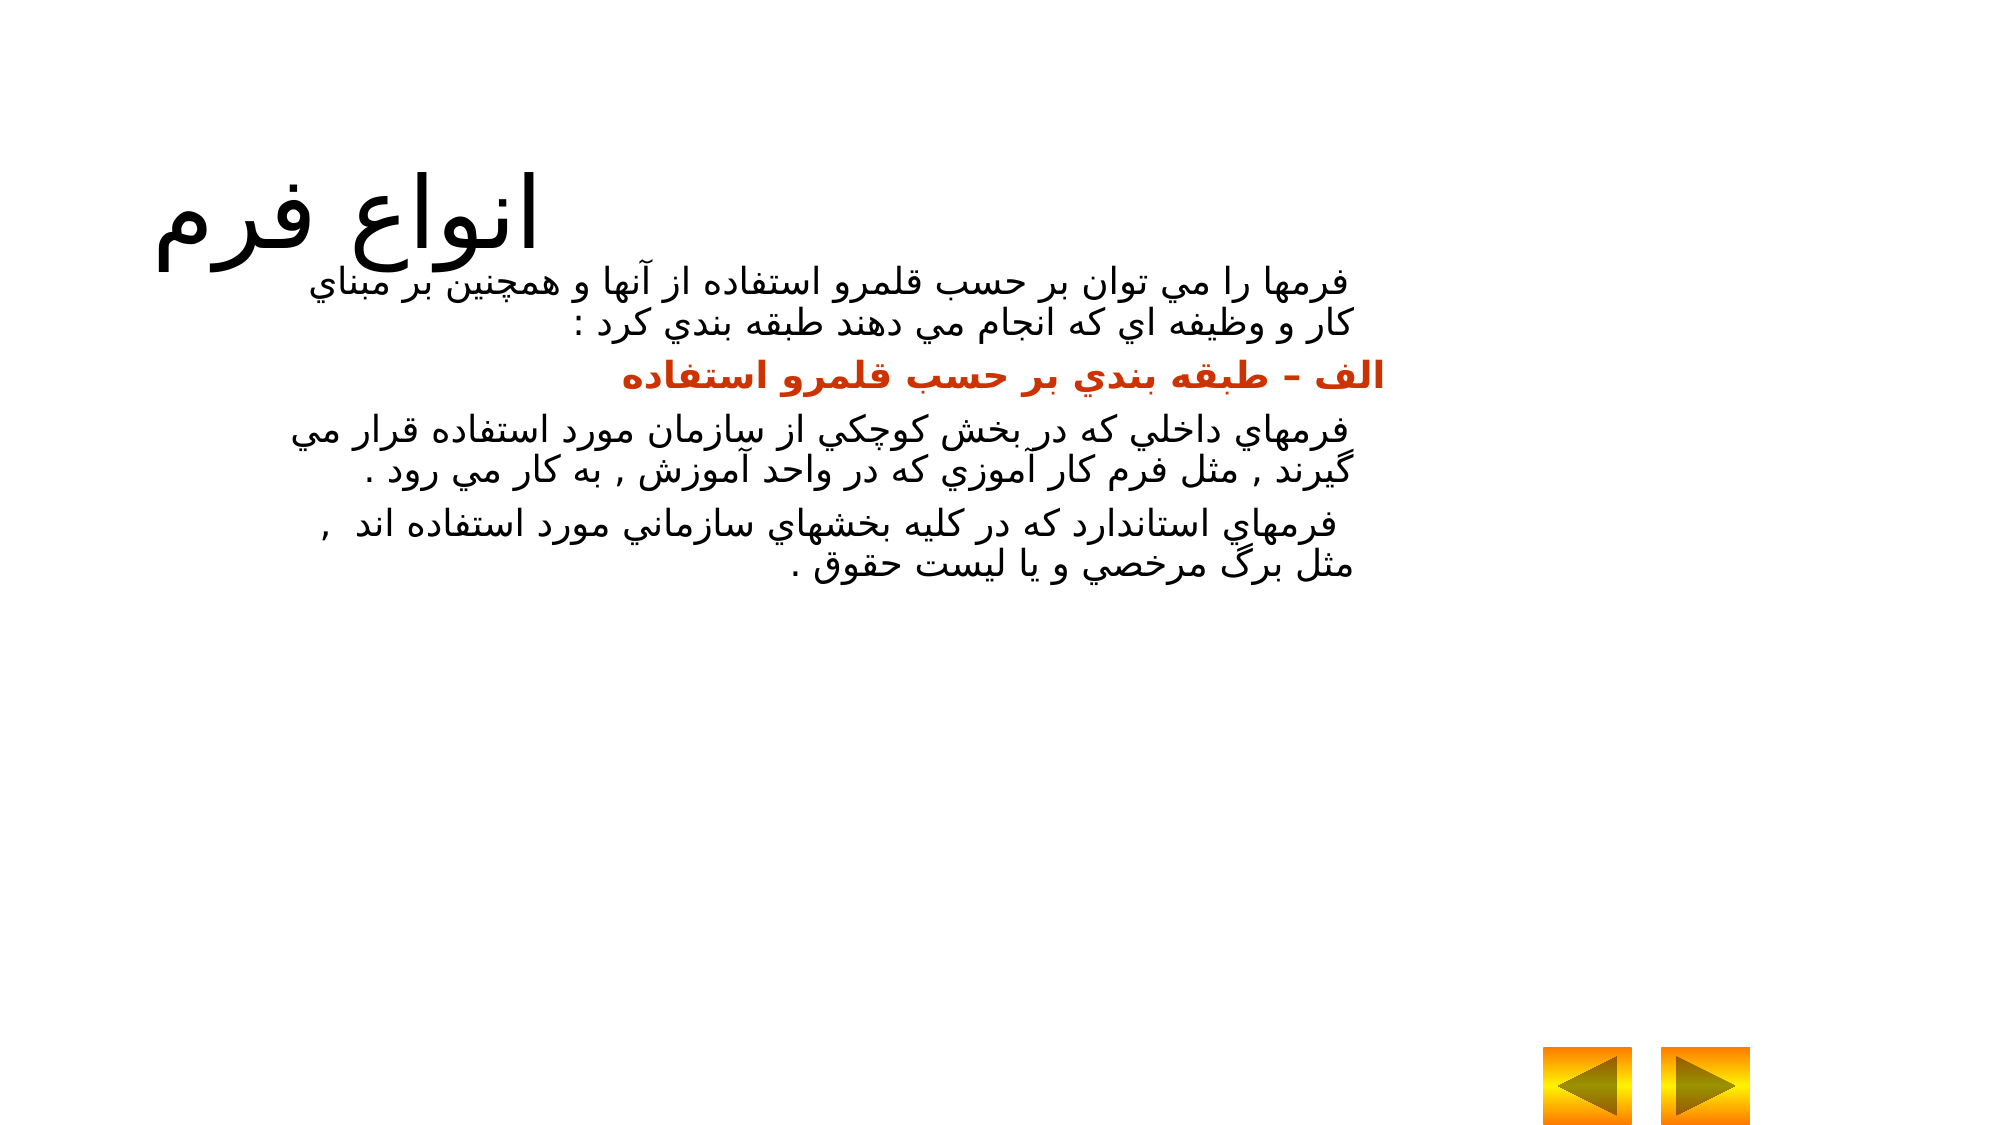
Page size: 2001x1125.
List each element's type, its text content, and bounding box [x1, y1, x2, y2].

title انواع فرم [137, 59, 1863, 278]
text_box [1543, 1046, 1750, 1125]
list فرمها را مي توان بر حسب قلمرو استفاده از آنها و همچنين بر مبناي کار و وظيفه اي که انجام مي دهند طبقه بندي کرد : الف – طبقه بندي بر حسب قلمرو استفاده فرمهاي داخلي که در بخش کوچکي از سازمان مورد استفاده قرار مي گيرند , مثل فرم کار آموزي که در واحد آموزش , به کار مي رود . فرمهاي استاندارد که در کليه بخشهاي سازماني مورد استفاده اند , مثل برگ مرخصي و يا ليست حقوق . [273, 255, 1402, 606]
